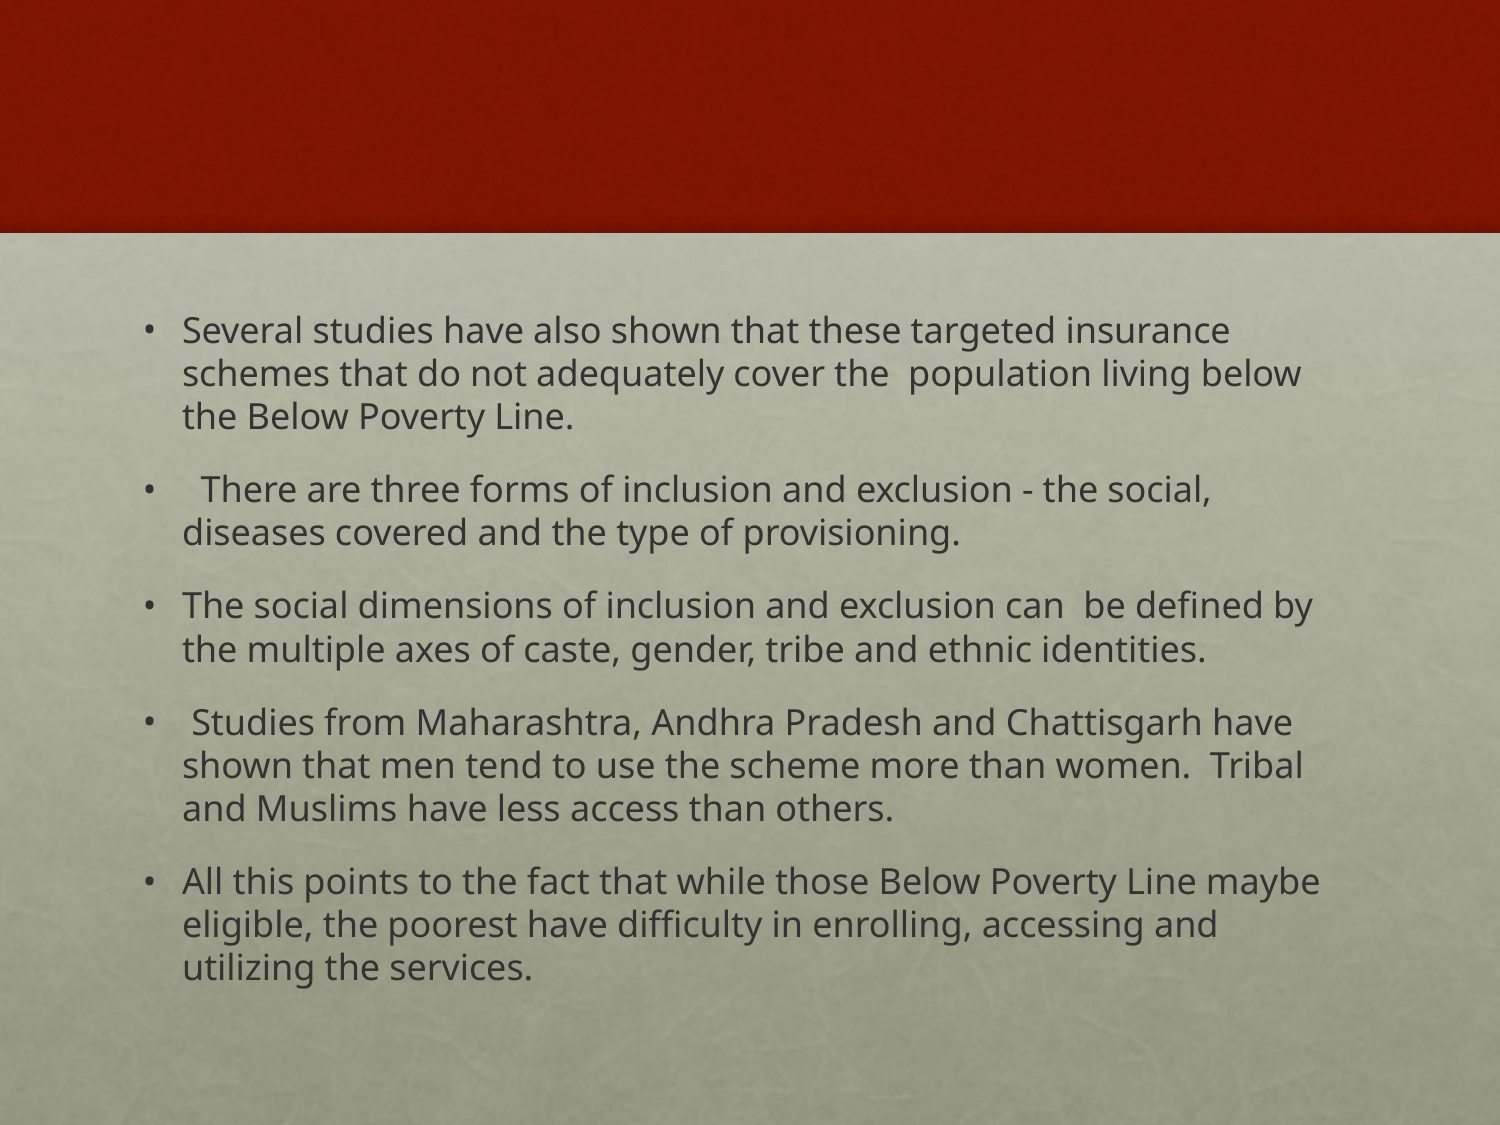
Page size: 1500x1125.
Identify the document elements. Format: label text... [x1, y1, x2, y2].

picture [0, 214, 1500, 1125]
list Several studies have also shown that these targeted insurance schemes that do not adequately cover the population living below the Below Poverty Line. There are three forms of inclusion and exclusion - the social, diseases covered and the type of provisioning. The social dimensions of inclusion and exclusion can be defined by the multiple axes of caste, gender, tribe and ethnic identities. Studies from Maharashtra, Andhra Pradesh and Chattisgarh have shown that men tend to use the scheme more than women. Tribal and Muslims have less access than others. All this points to the fact that while those Below Poverty Line maybe eligible, the poorest have difficulty in enrolling, accessing and utilizing the services. [127, 299, 1372, 1005]
